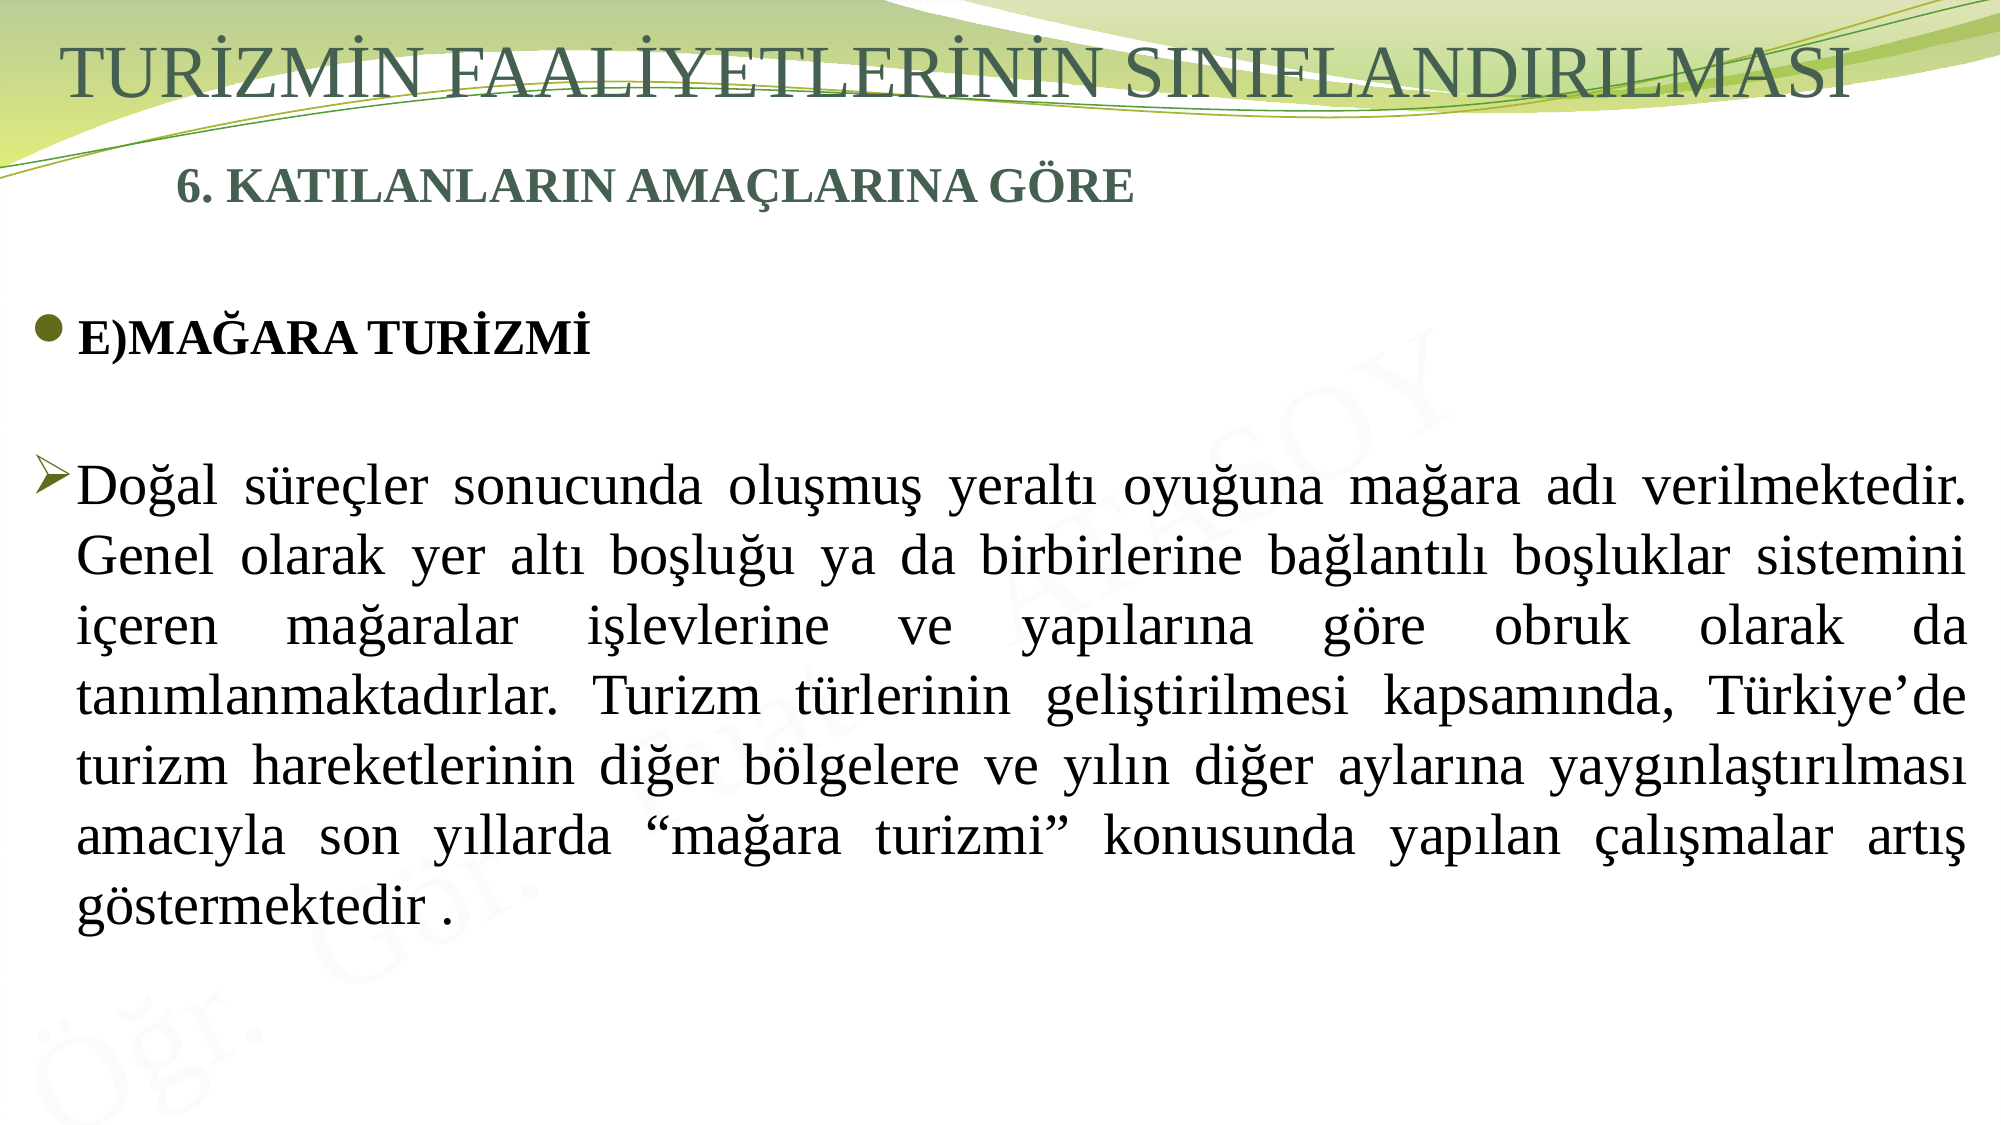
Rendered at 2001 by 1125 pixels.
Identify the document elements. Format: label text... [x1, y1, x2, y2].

list E)MAĞARA TURİZMİ Doğal süreçler sonucunda oluşmuş yeraltı oyuğuna mağara adı verilmektedir. Genel olarak yer altı boşluğu ya da birbirlerine bağlantılı boşluklar sistemini içeren mağaralar işlevlerine ve yapılarına göre obruk olarak da tanımlanmaktadırlar. Turizm türlerinin geliştirilmesi kapsamında, Türkiye’de turizm hareketlerinin diğer bölgelere ve yılın diğer aylarına yaygınlaştırılması amacıyla son yıllarda “mağara turizmi” konusunda yapılan çalışmalar artış göstermektedir . [16, 296, 1984, 1125]
text_box 6. KATILANLARIN AMAÇLARINA GÖRE [176, 140, 2000, 213]
title TURİZMİN FAALİYETLERİNİN SINIFLANDIRILMASI [59, 5, 1916, 113]
